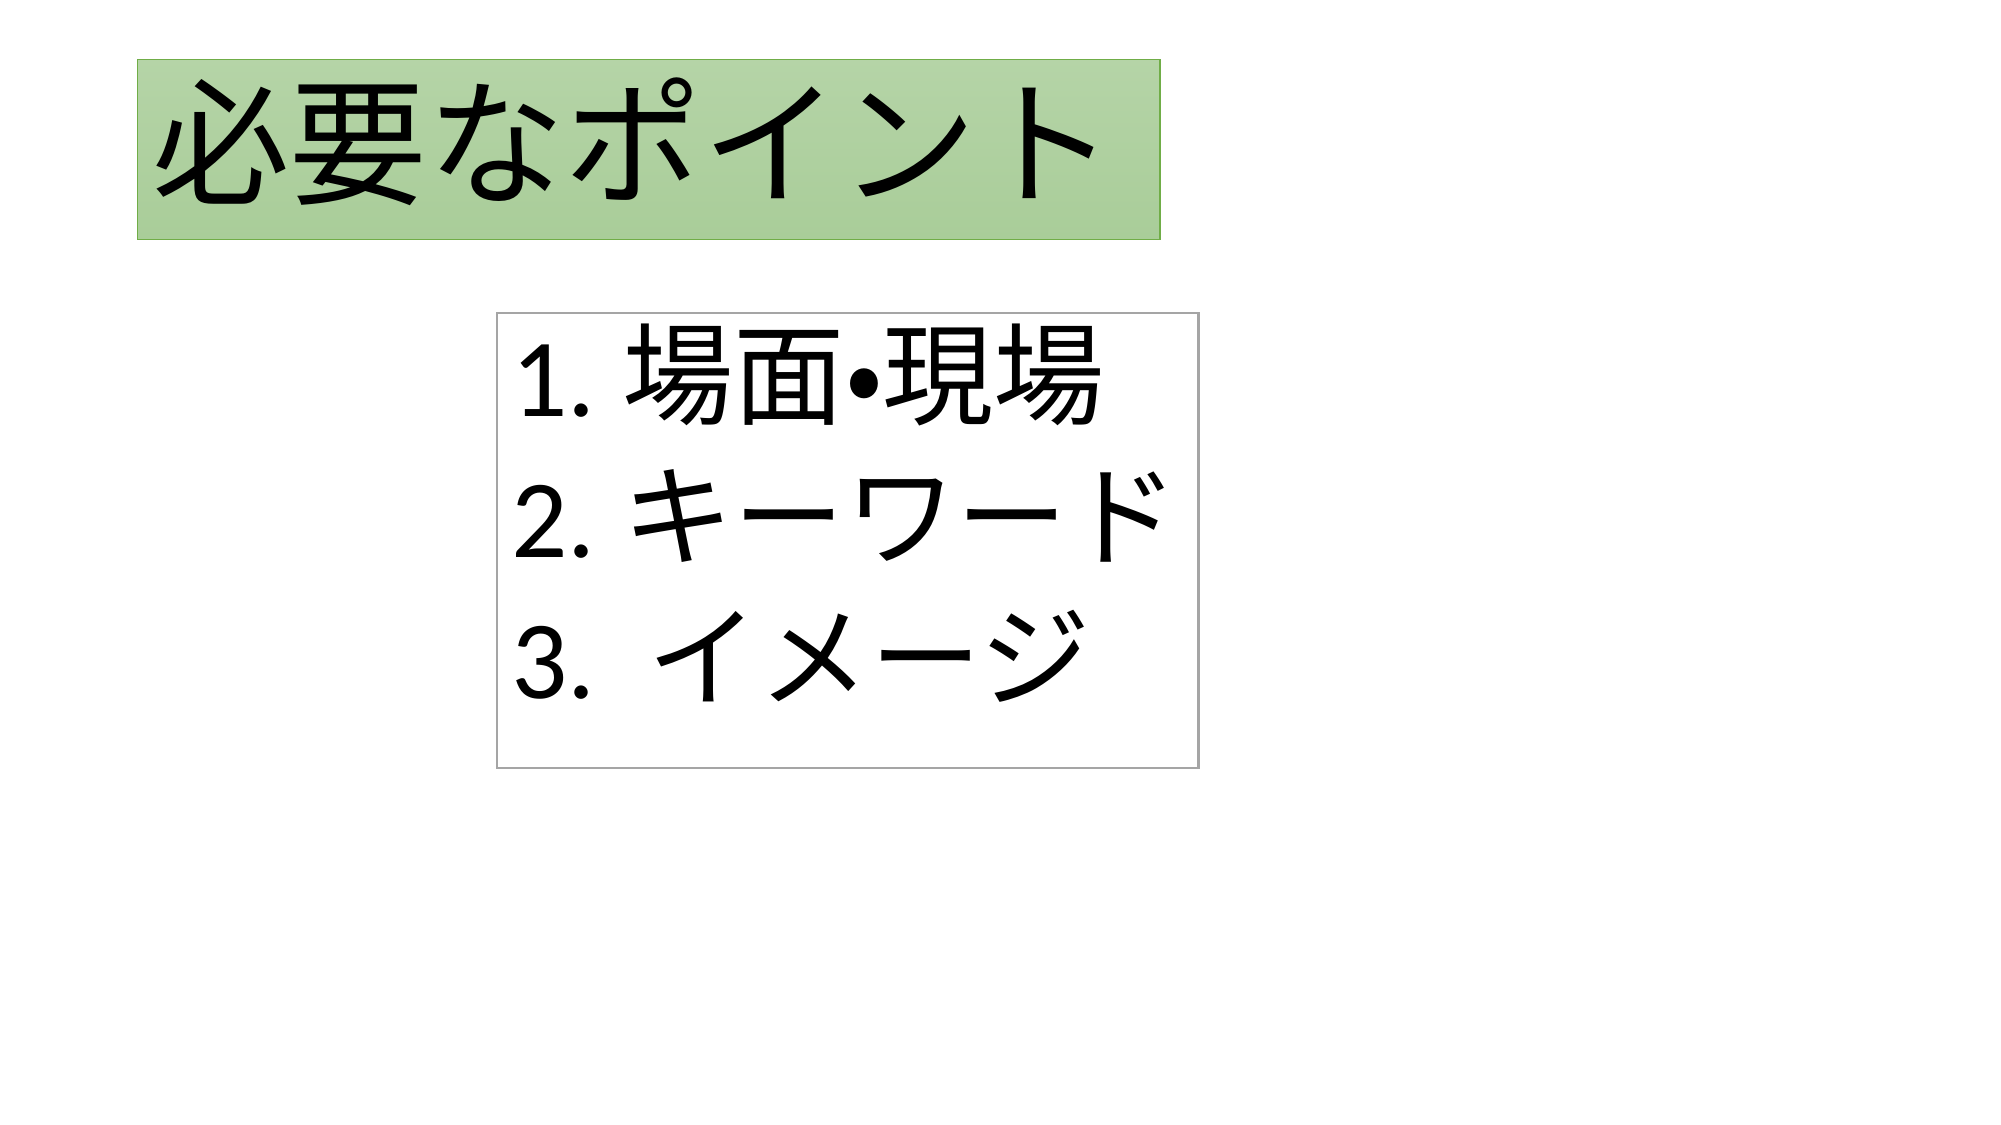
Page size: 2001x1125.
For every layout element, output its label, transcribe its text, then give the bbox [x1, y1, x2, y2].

list 1.場面・現場 2.キーワード 3. イメージ [496, 312, 1200, 769]
title 必要なポイント [137, 59, 1161, 240]
